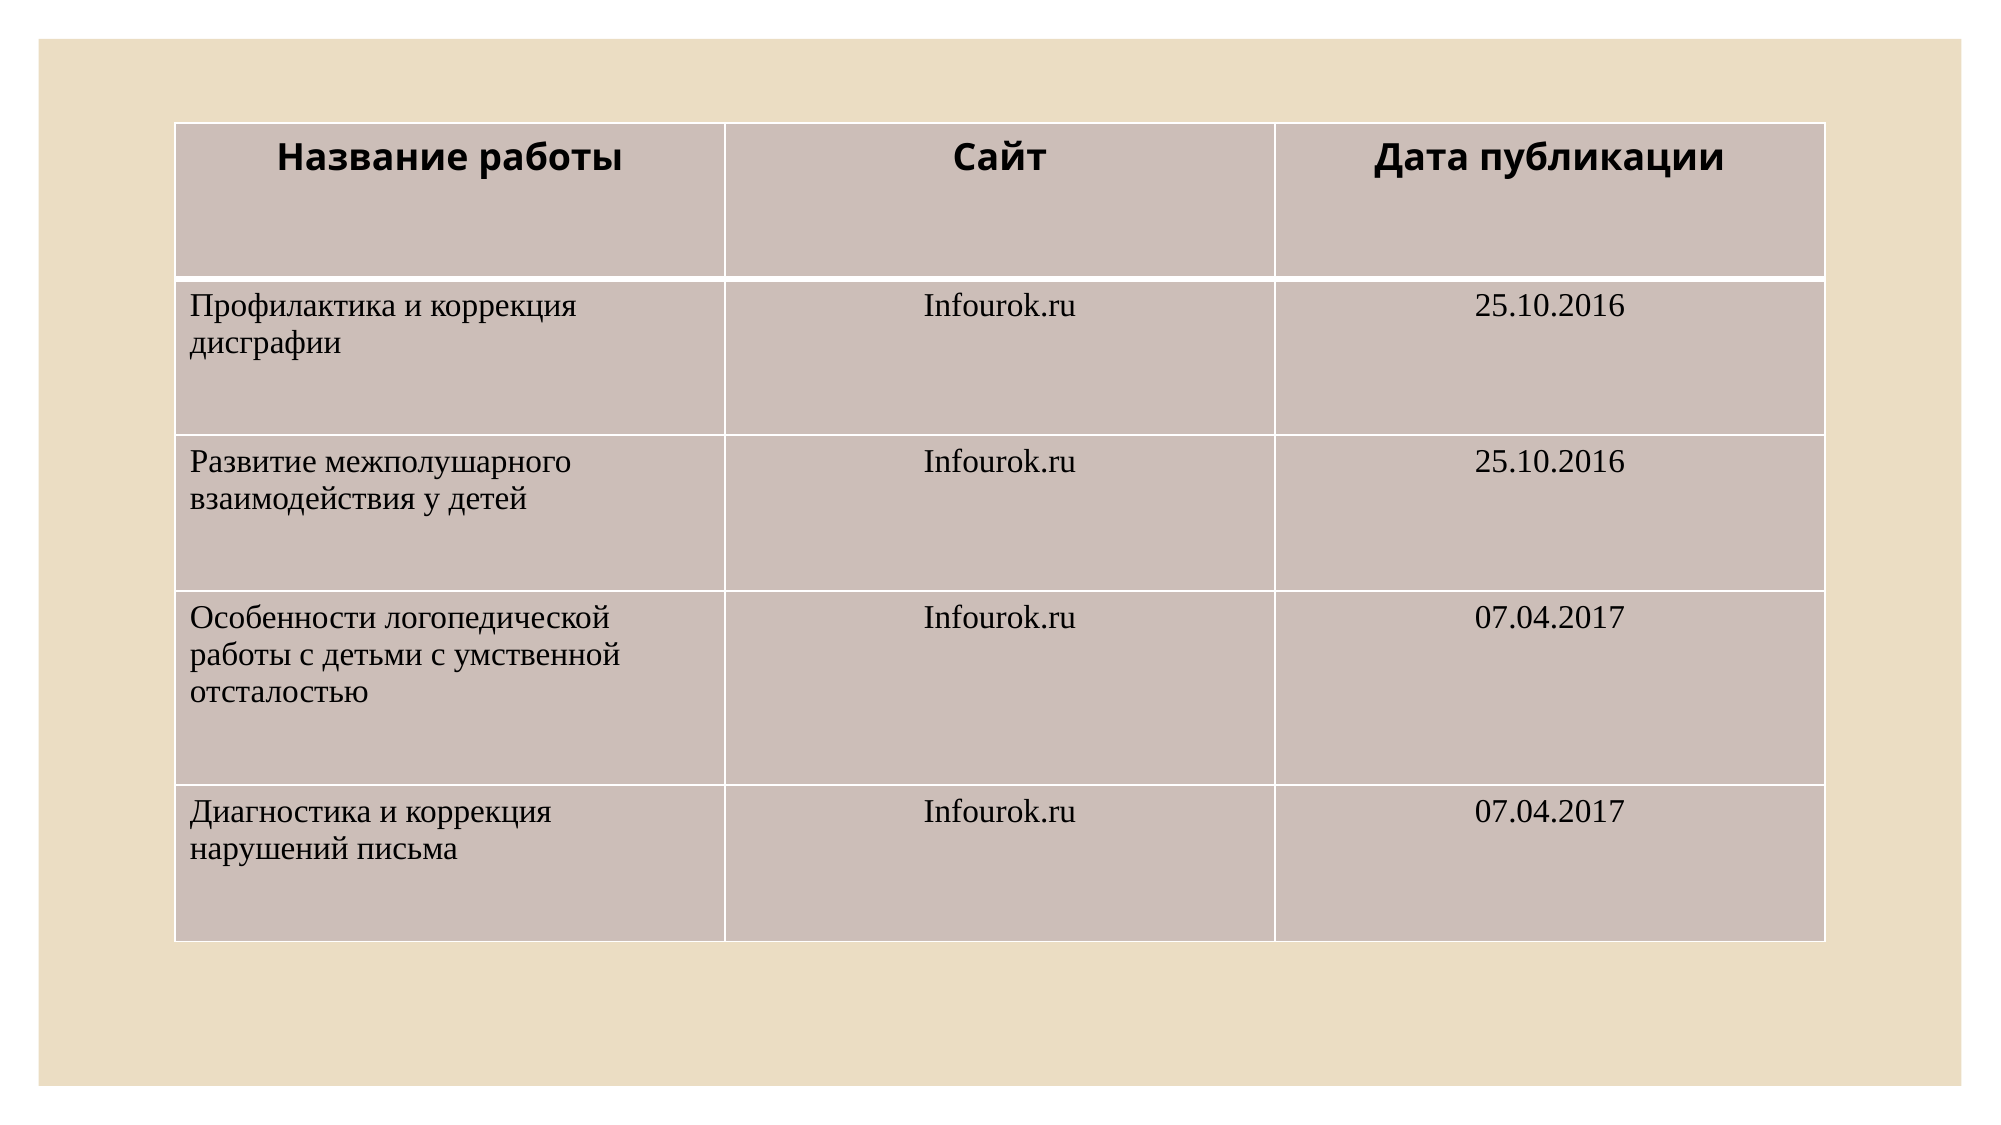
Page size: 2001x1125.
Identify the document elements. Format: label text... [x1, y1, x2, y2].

table_header Дата публикации [1276, 124, 1824, 276]
table_cell Особенности логопедической работы с детьми с умственной отсталостью [176, 592, 724, 784]
table_cell 25.10.2016 [1276, 282, 1824, 434]
table_cell Диагностика и коррекция нарушений письма [176, 786, 724, 941]
table_header Название работы [176, 124, 724, 276]
table_cell Развитие межполушарного взаимодействия у детей [176, 436, 724, 590]
table_header Сайт [726, 124, 1274, 276]
table_cell 07.04.2017 [1276, 592, 1824, 784]
table_cell Профилактика и коррекция дисграфии [176, 282, 724, 434]
table_cell Infourok.ru [726, 592, 1274, 784]
table_cell Infourok.ru [726, 436, 1274, 590]
table_cell 07.04.2017 [1276, 786, 1824, 941]
table_cell 25.10.2016 [1276, 436, 1824, 590]
table_cell Infourok.ru [726, 786, 1274, 941]
table_cell Infourok.ru [726, 282, 1274, 434]
